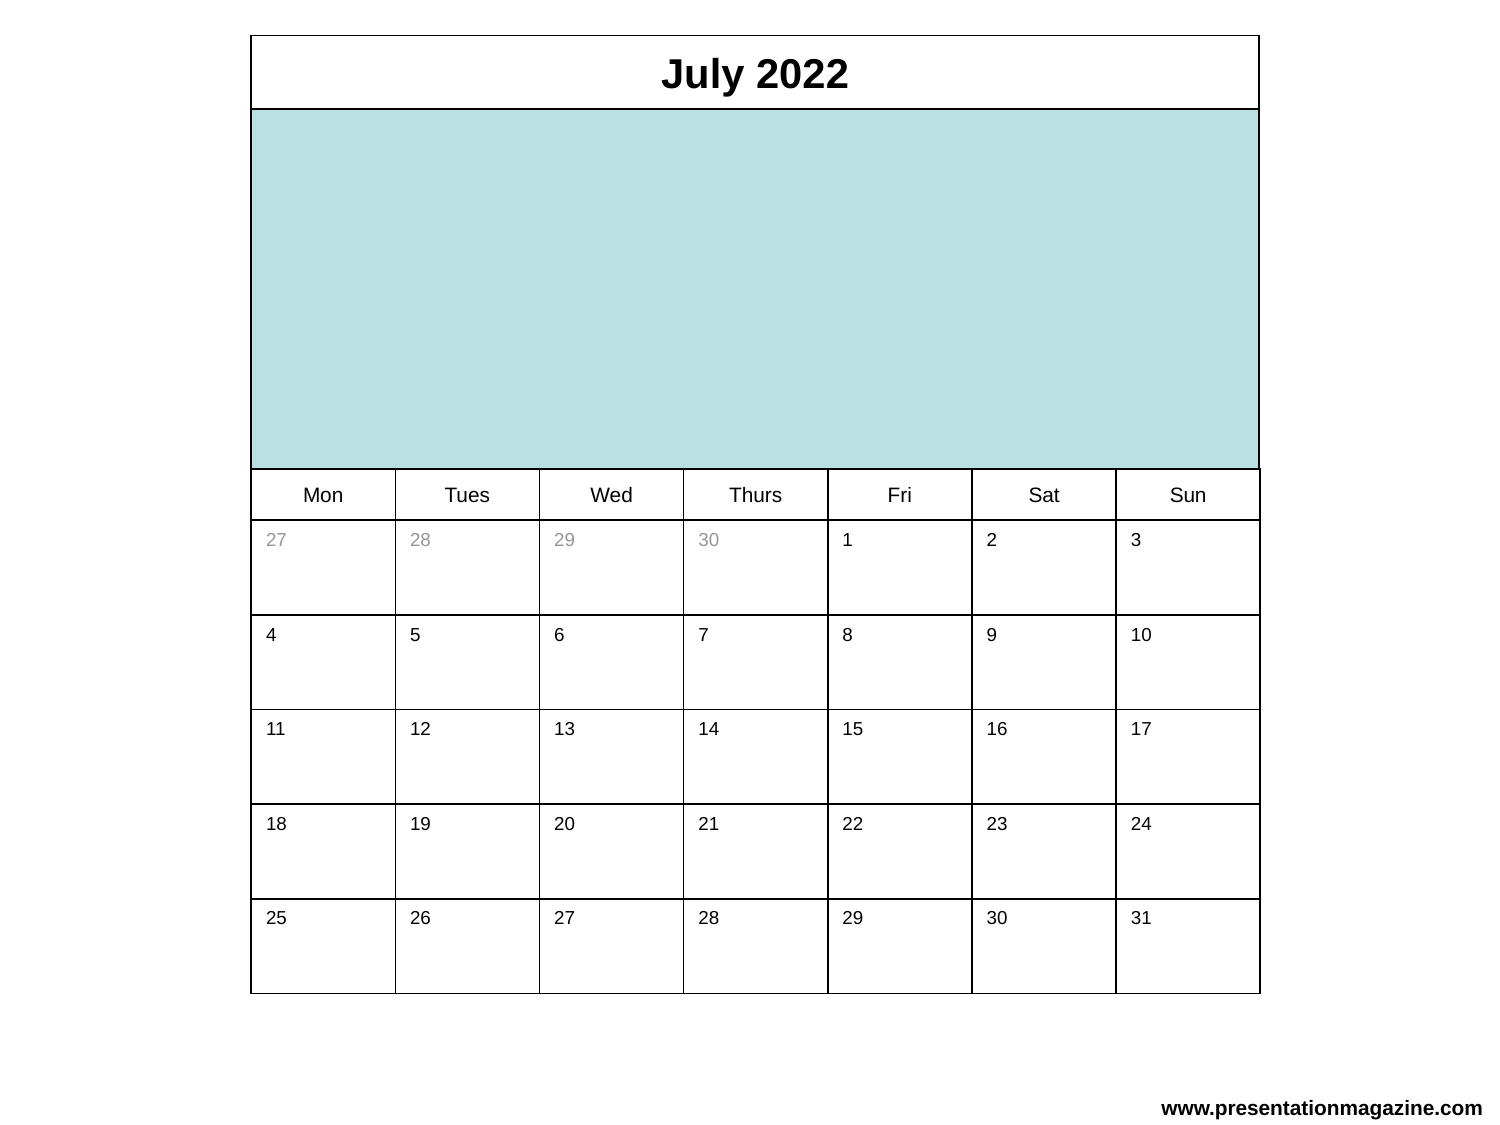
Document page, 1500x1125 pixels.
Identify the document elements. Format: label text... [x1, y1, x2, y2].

text_box 10 [1117, 615, 1261, 710]
text_box 17 [1117, 710, 1261, 805]
text_box Tues [396, 468, 540, 520]
text_box 4 [251, 615, 396, 710]
text_box Fri [828, 468, 972, 520]
text_box 31 [1117, 898, 1261, 994]
text_box Thurs [684, 468, 828, 520]
text_box 21 [684, 805, 828, 899]
text_box 11 [251, 710, 396, 805]
text_box 5 [396, 615, 540, 710]
text_box 19 [396, 805, 540, 899]
text_box 27 [540, 899, 684, 994]
text_box 16 [972, 710, 1117, 805]
text_box 24 [1117, 805, 1261, 898]
text_box 20 [540, 805, 684, 899]
text_box 18 [251, 805, 396, 899]
text_box 30 [684, 520, 828, 615]
text_box 6 [540, 615, 684, 710]
text_box 15 [828, 710, 972, 805]
text_box 12 [396, 710, 540, 805]
text_box 28 [396, 520, 540, 615]
text_box 8 [828, 615, 972, 710]
text_box 28 [684, 899, 828, 994]
text_box 13 [540, 710, 684, 805]
text_box 22 [828, 805, 972, 899]
text_box 7 [684, 615, 828, 710]
text_box [251, 109, 1259, 468]
text_box 29 [828, 899, 971, 994]
text_box 26 [396, 899, 540, 994]
text_box 9 [972, 615, 1117, 710]
text_box 25 [251, 899, 396, 994]
text_box July 2022 [251, 35, 1259, 109]
text_box 29 [540, 520, 684, 615]
text_box Wed [540, 468, 684, 520]
text_box 23 [972, 805, 1117, 898]
text_box 3 [1117, 520, 1261, 615]
text_box Sun [1117, 468, 1261, 520]
text_box Mon [251, 468, 396, 520]
text_box 2 [972, 520, 1117, 615]
text_box Sat [972, 468, 1117, 520]
text_box 30 [971, 898, 1117, 994]
text_box 27 [251, 520, 396, 615]
text_box 14 [684, 710, 828, 805]
text_box 1 [828, 520, 972, 615]
